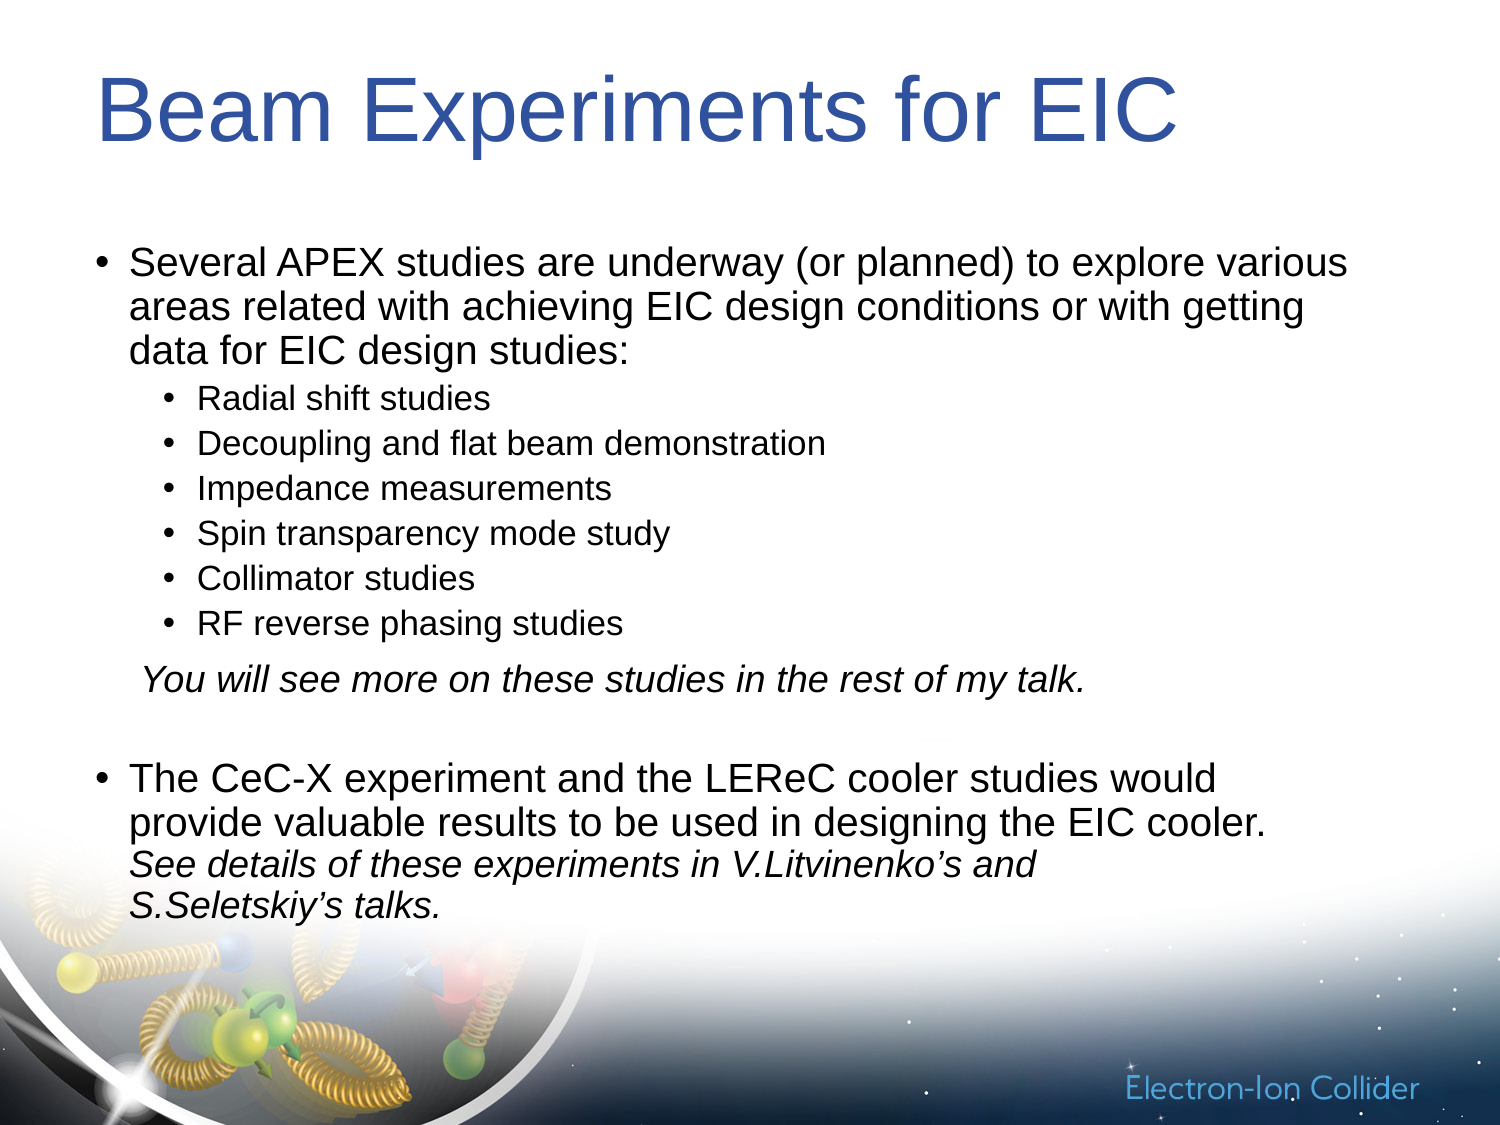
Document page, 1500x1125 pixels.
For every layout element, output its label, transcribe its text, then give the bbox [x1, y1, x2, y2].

title Beam Experiments for EIC [80, 2, 1374, 221]
list Several APEX studies are underway (or planned) to explore various areas related with achieving EIC design conditions or with getting data for EIC design studies: Radial shift studies Decoupling and flat beam demonstration Impedance measurements Spin transparency mode study Collimator studies RF reverse phasing studies You will see more on these studies in the rest of my talk. The CeC-X experiment and the LEReC cooler studies would provide valuable results to be used in designing the EIC cooler. See details of these experiments in V.Litvinenko’s and S.Seletskiy’s talks. [80, 233, 1374, 948]
picture [0, 0, 1500, 1125]
